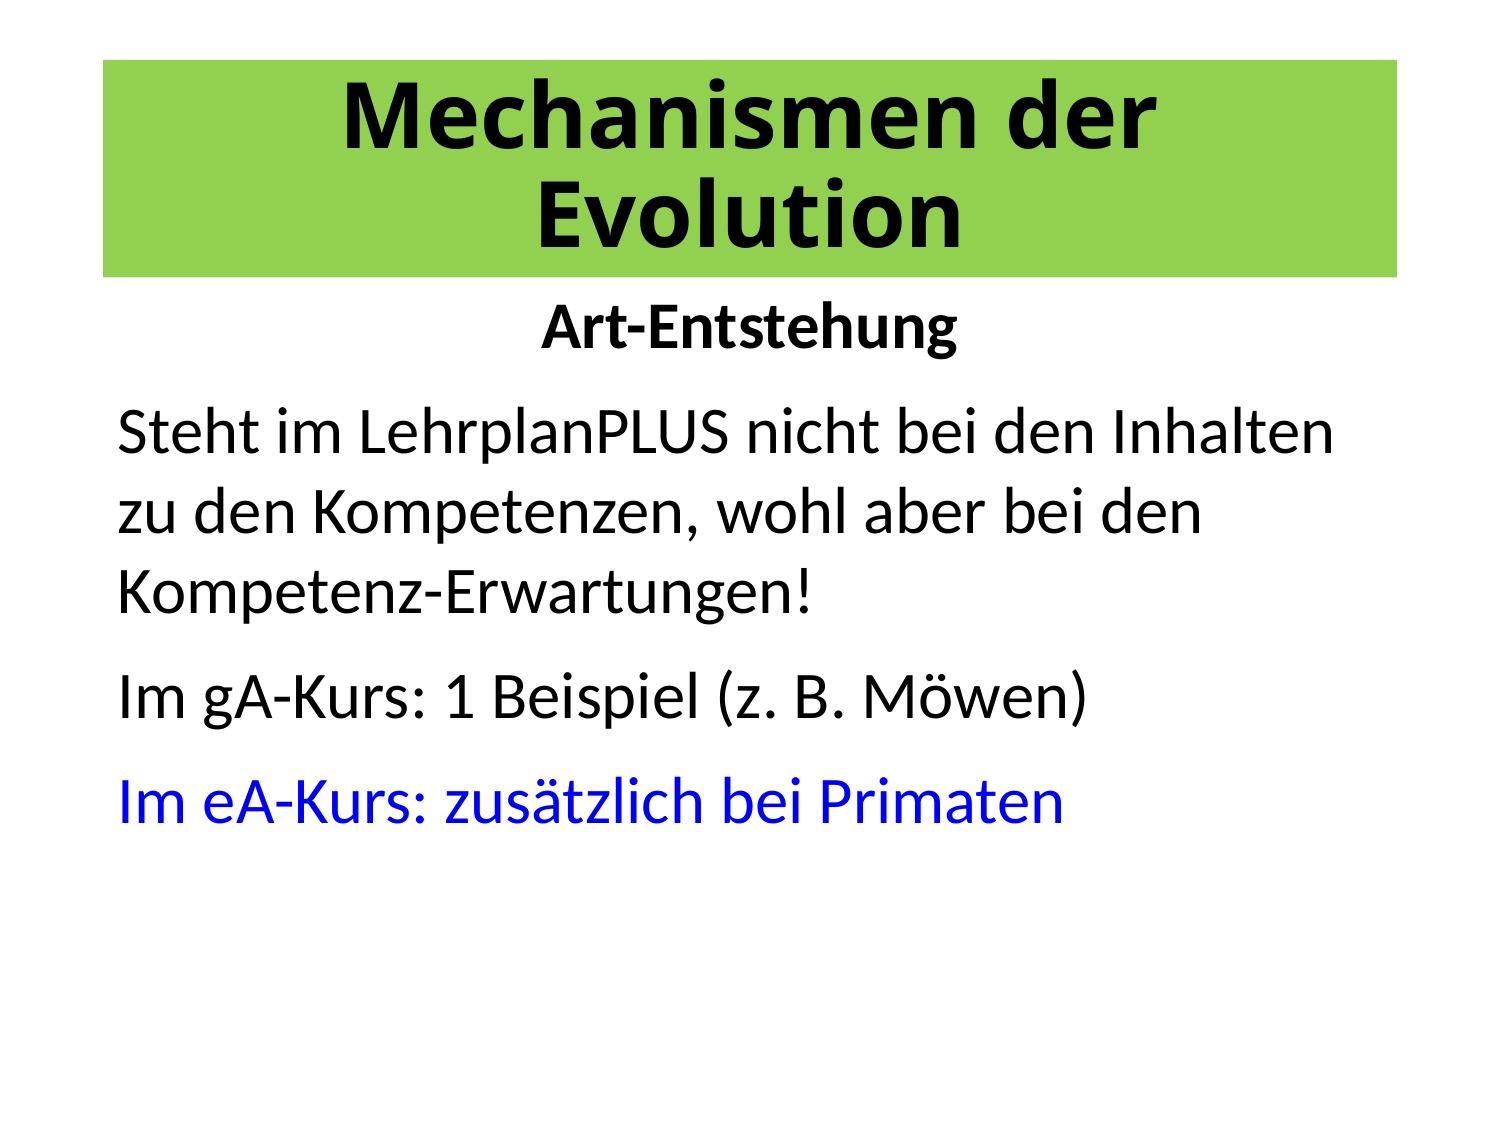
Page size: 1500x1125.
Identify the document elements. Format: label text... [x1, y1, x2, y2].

text_box Art-Entstehung Steht im LehrplanPLUS nicht bei den Inhalten zu den Kompetenzen, wohl aber bei den Kompetenz-Erwartungen! Im gA-Kurs: 1 Beispiel (z. B. Möwen) Im eA-Kurs: zusätzlich bei Primaten [103, 274, 1397, 950]
title Mechanismen der Evolution [103, 59, 1397, 274]
